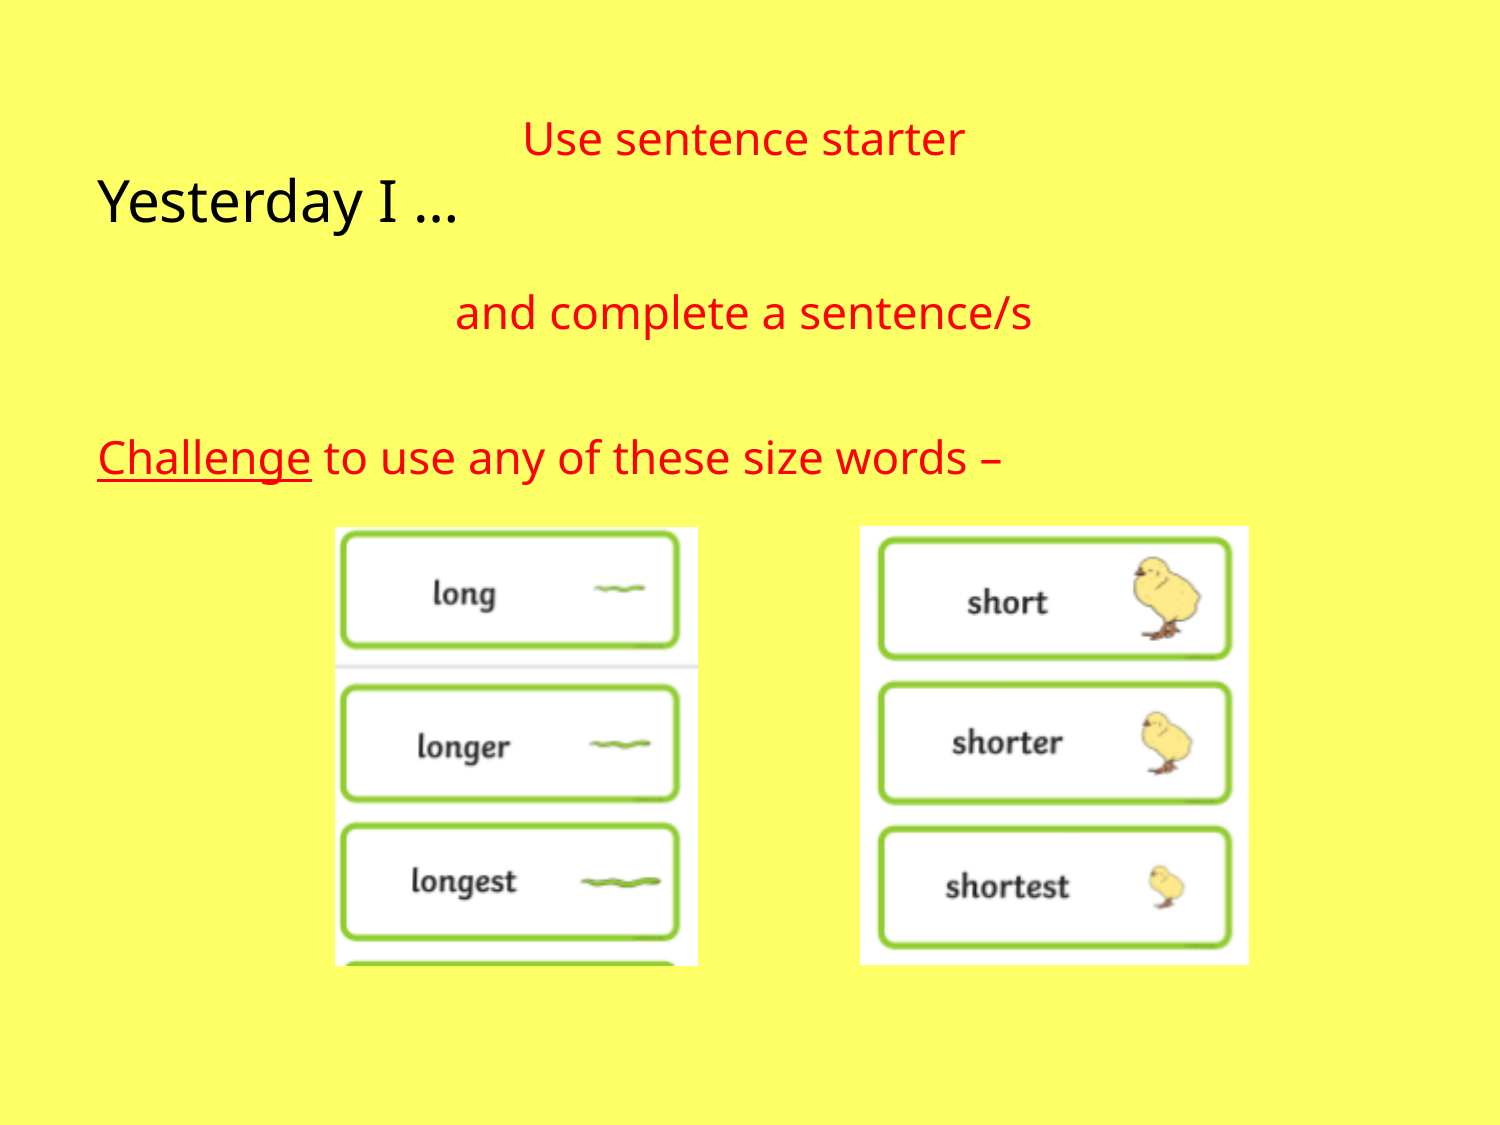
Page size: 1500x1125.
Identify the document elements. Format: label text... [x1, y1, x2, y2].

text_box Use sentence starter Yesterday I … and complete a sentence/s Challenge to use any of these size words – [82, 101, 1418, 1125]
picture [335, 526, 698, 966]
picture [860, 526, 1249, 965]
